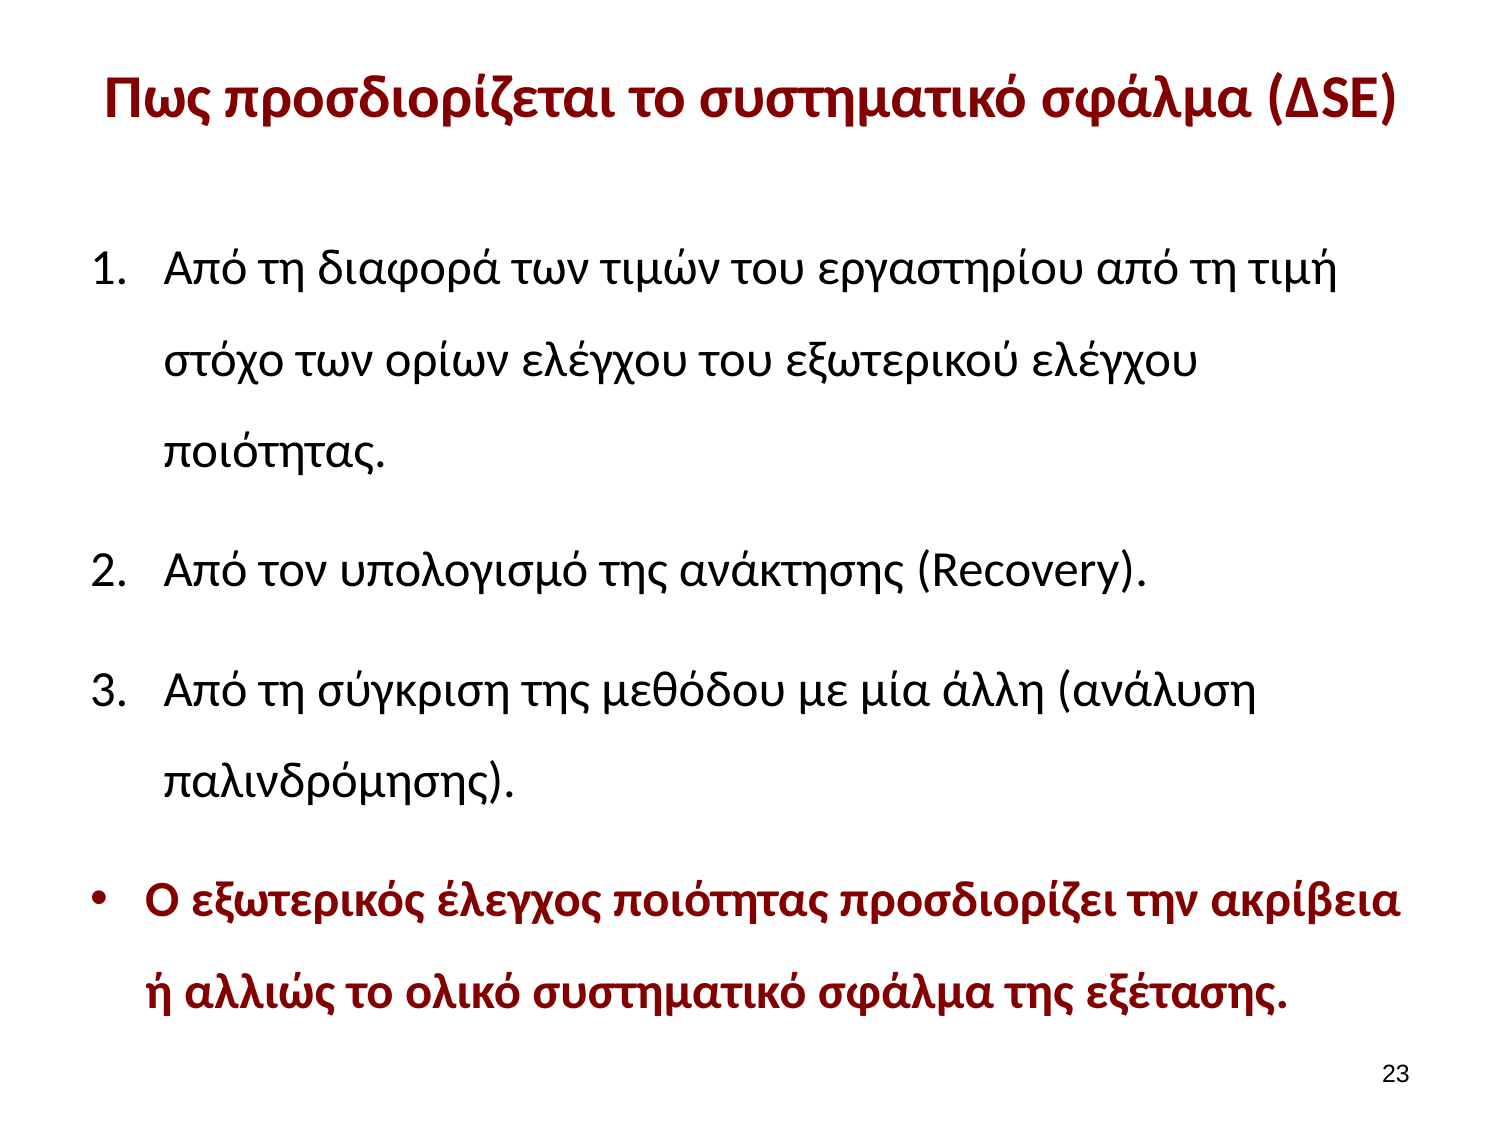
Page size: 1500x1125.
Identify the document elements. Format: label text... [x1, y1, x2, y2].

title Πως προσδιορίζεται το συστηματικό σφάλμα (ΔSE) [76, 19, 1427, 169]
list Από τη διαφορά των τιμών του εργαστηρίου από τη τιμή στόχο των ορίων ελέγχου του εξωτερικού ελέγχου ποιότητας. Από τον υπολογισμό της ανάκτησης (Recovery). Από τη σύγκριση της μεθόδου με μία άλλη (ανάλυση παλινδρόμησης). Ο εξωτερικός έλεγχος ποιότητας προσδιορίζει την ακρίβεια ή αλλιώς το ολικό συστηματικό σφάλμα της εξέτασης. [75, 196, 1425, 1059]
slide_number 22 [1074, 1042, 1425, 1103]
